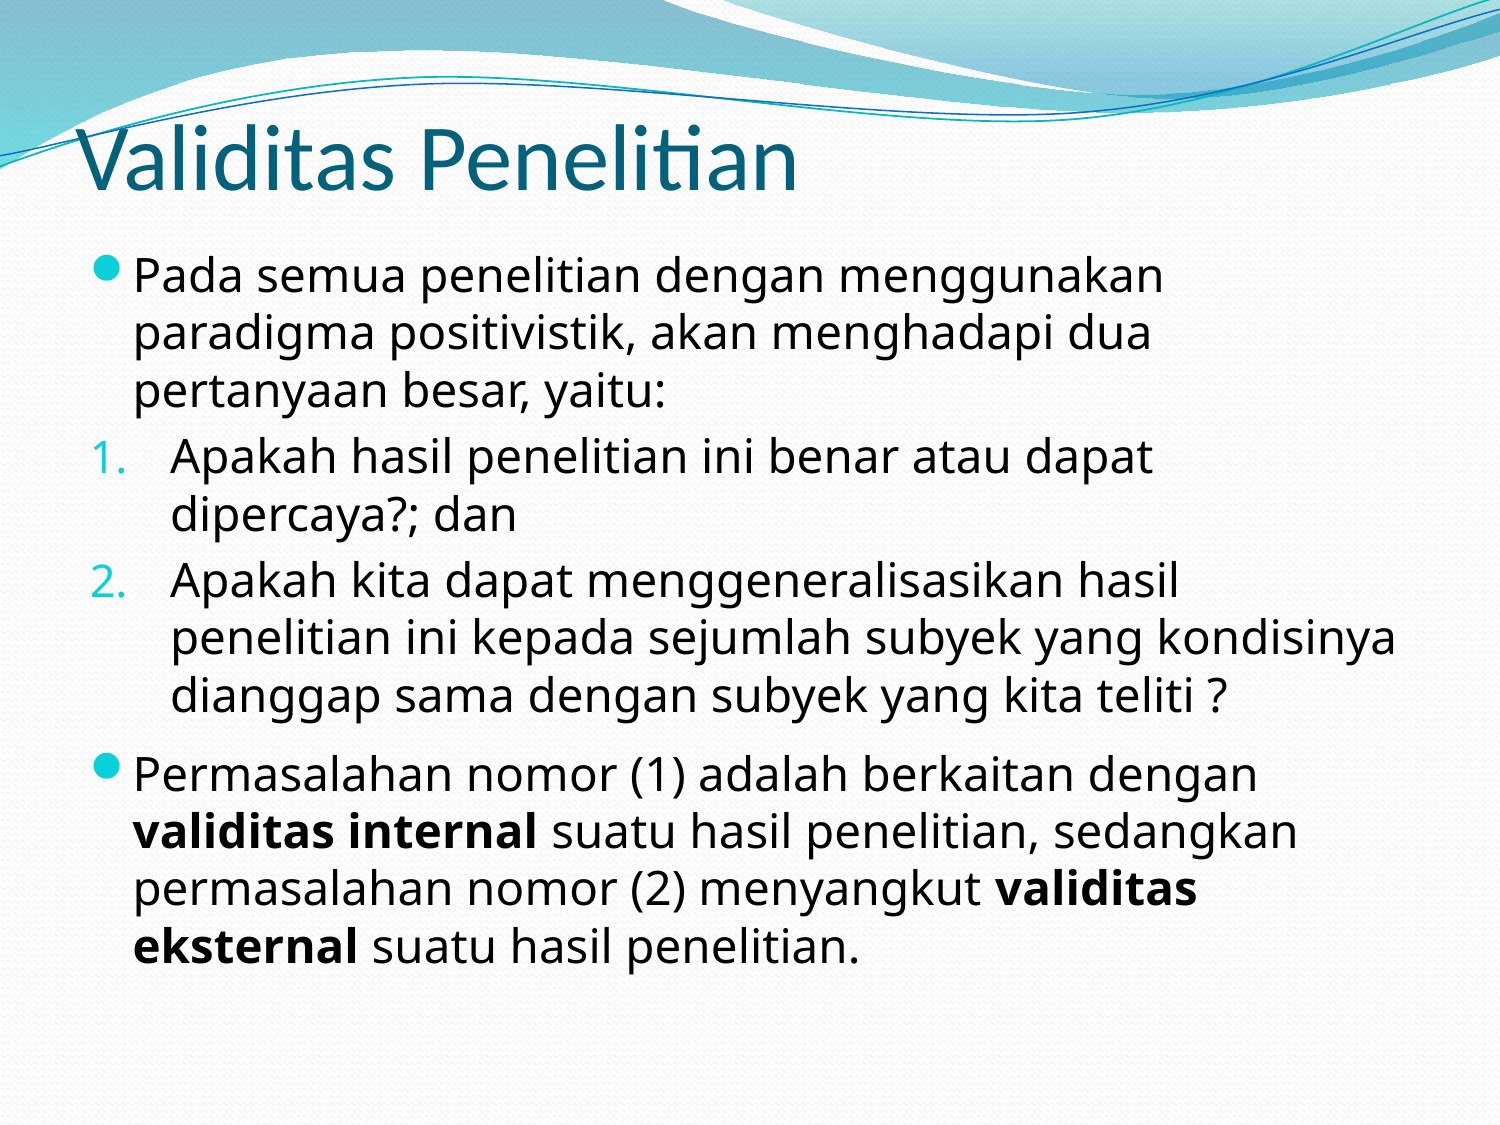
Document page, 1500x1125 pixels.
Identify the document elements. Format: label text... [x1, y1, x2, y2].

list Pada semua penelitian dengan menggunakan paradigma positivistik, akan menghadapi dua pertanyaan besar, yaitu: Apakah hasil penelitian ini benar atau dapat dipercaya?; dan Apakah kita dapat menggeneralisasikan hasil penelitian ini kepada sejumlah subyek yang kondisinya dianggap sama dengan subyek yang kita teliti ? Permasalahan nomor (1) adalah berkaitan dengan validitas internal suatu hasil penelitian, sedangkan permasalahan nomor (2) menyangkut validitas eksternal suatu hasil penelitian. [75, 237, 1425, 1038]
title Validitas Penelitian [75, 87, 1425, 210]
